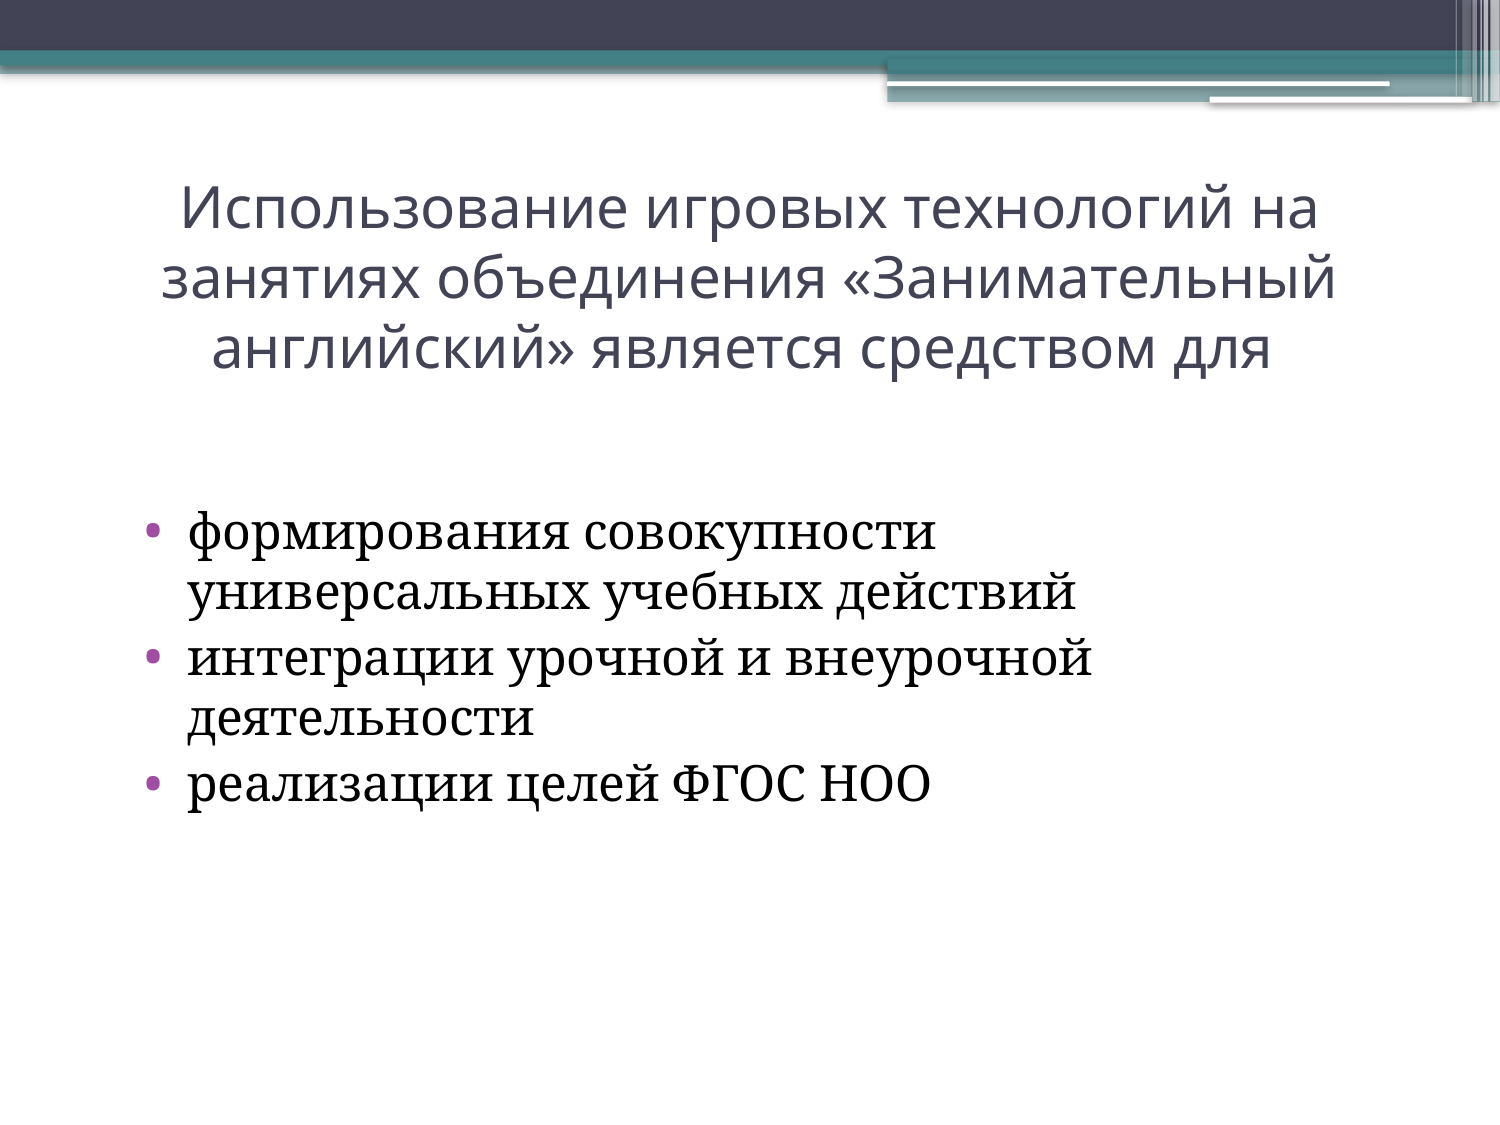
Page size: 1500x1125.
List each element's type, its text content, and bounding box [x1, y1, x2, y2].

list формирования совокупности универсальных учебных действий интеграции урочной и внеурочной деятельности реализации целей ФГОС НОО [111, 491, 1365, 1067]
title Использование игровых технологий на занятиях объединения «Занимательный английский» является средством для [74, 187, 1426, 363]
